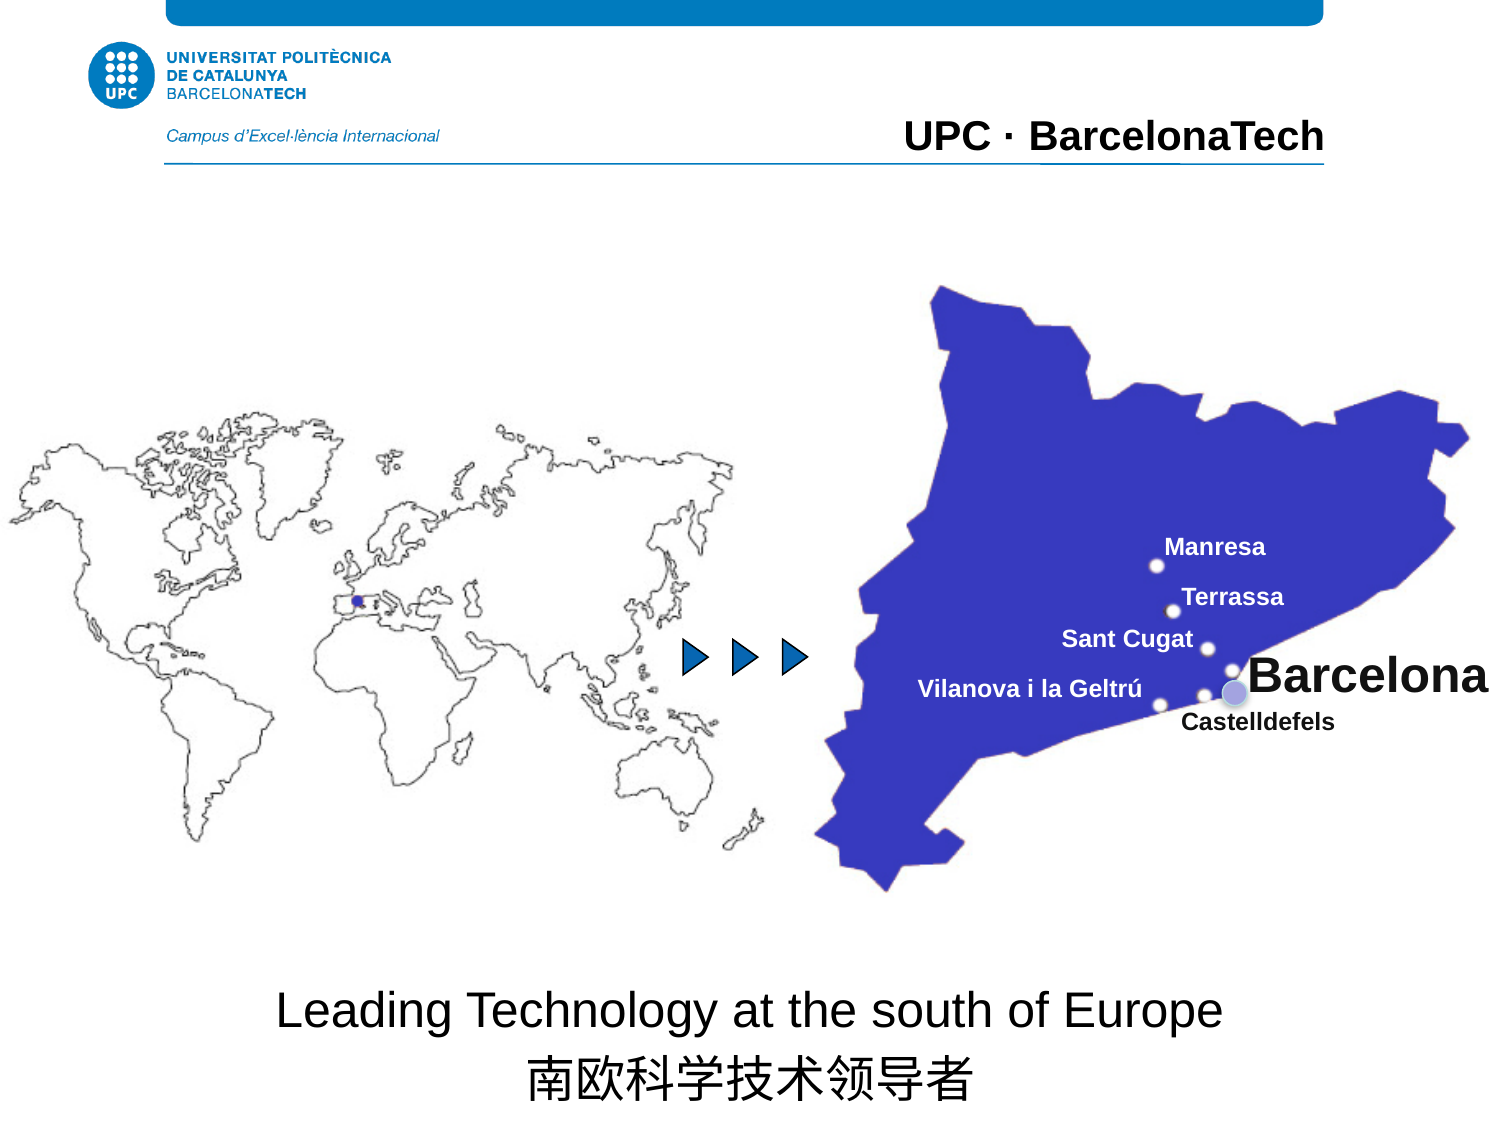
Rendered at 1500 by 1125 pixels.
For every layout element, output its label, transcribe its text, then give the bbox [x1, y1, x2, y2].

subtitle Leading Technology at the south of Europe 南欧科学技术领导者 [0, 969, 1500, 1125]
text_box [0, 284, 1500, 915]
text_box UPC · BarcelonaTech [421, 101, 1341, 175]
picture [70, 0, 1360, 159]
